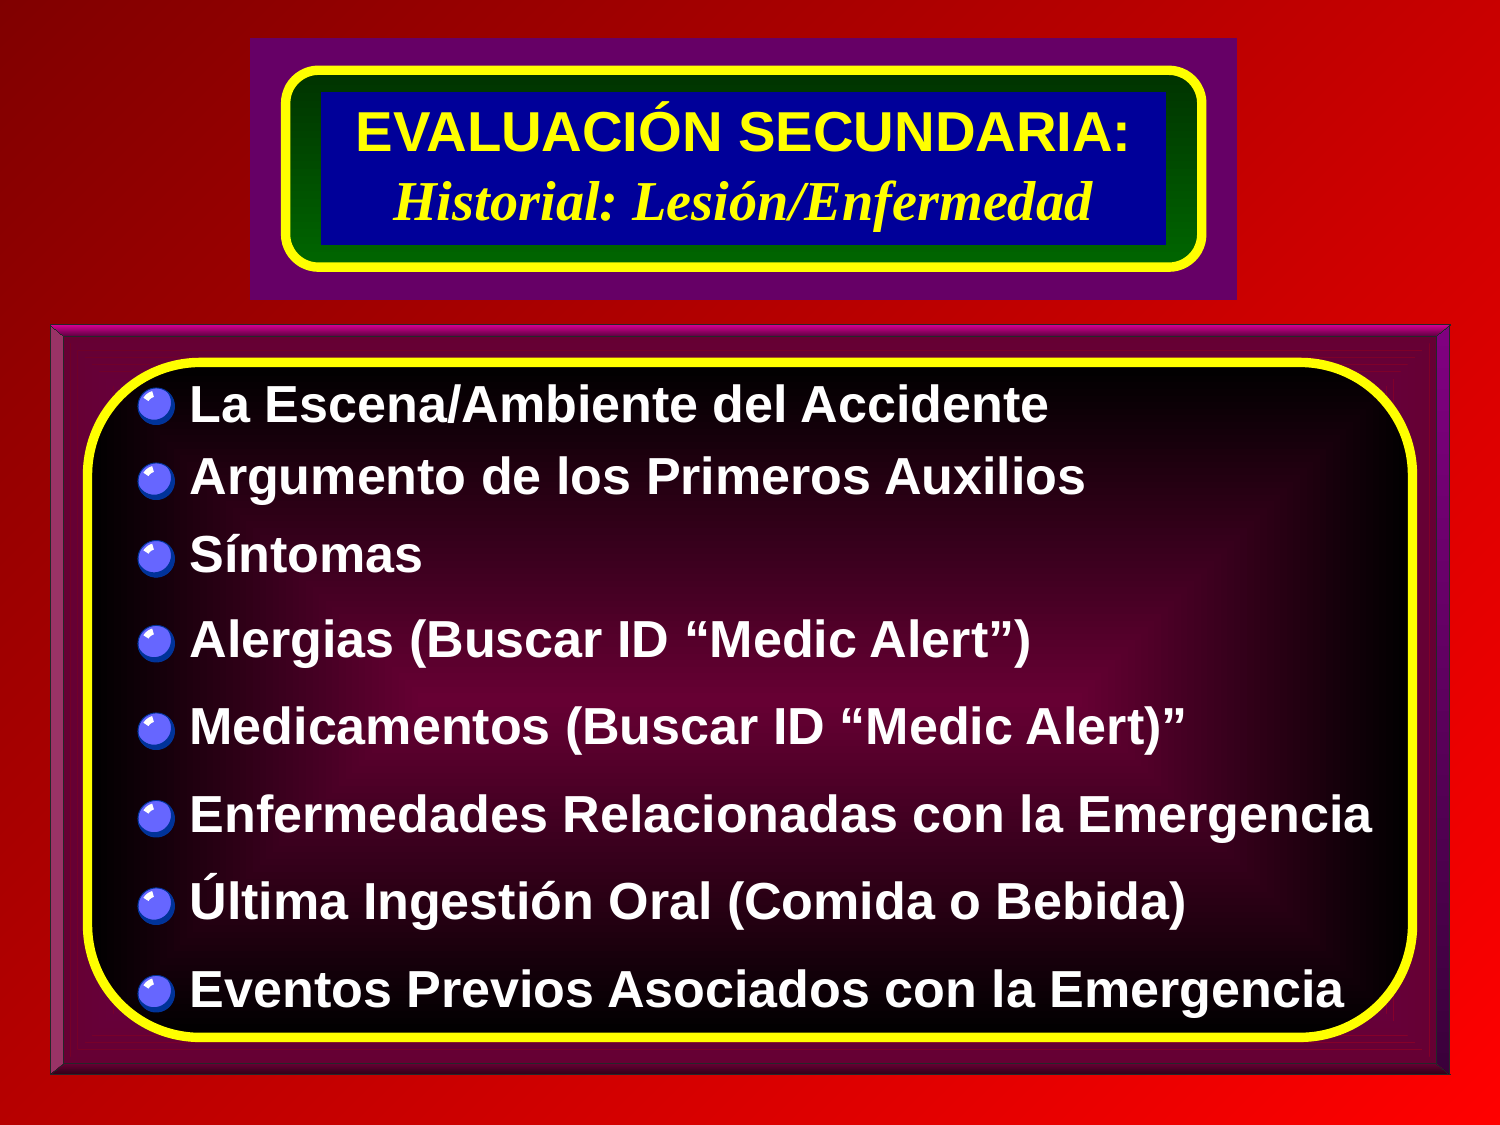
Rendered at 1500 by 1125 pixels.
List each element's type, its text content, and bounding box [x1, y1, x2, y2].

picture [136, 886, 176, 926]
picture [136, 386, 176, 426]
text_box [49, 324, 1451, 1076]
picture [136, 711, 176, 751]
picture [136, 539, 176, 579]
text_box EVALUACIÓN SECUNDARIA: Historial: Lesión/Enfermedad [321, 92, 1167, 246]
picture [136, 461, 176, 501]
picture [136, 624, 176, 663]
text_box [285, 70, 1202, 268]
picture [136, 799, 176, 838]
picture [136, 974, 176, 1013]
text_box [249, 37, 1238, 300]
